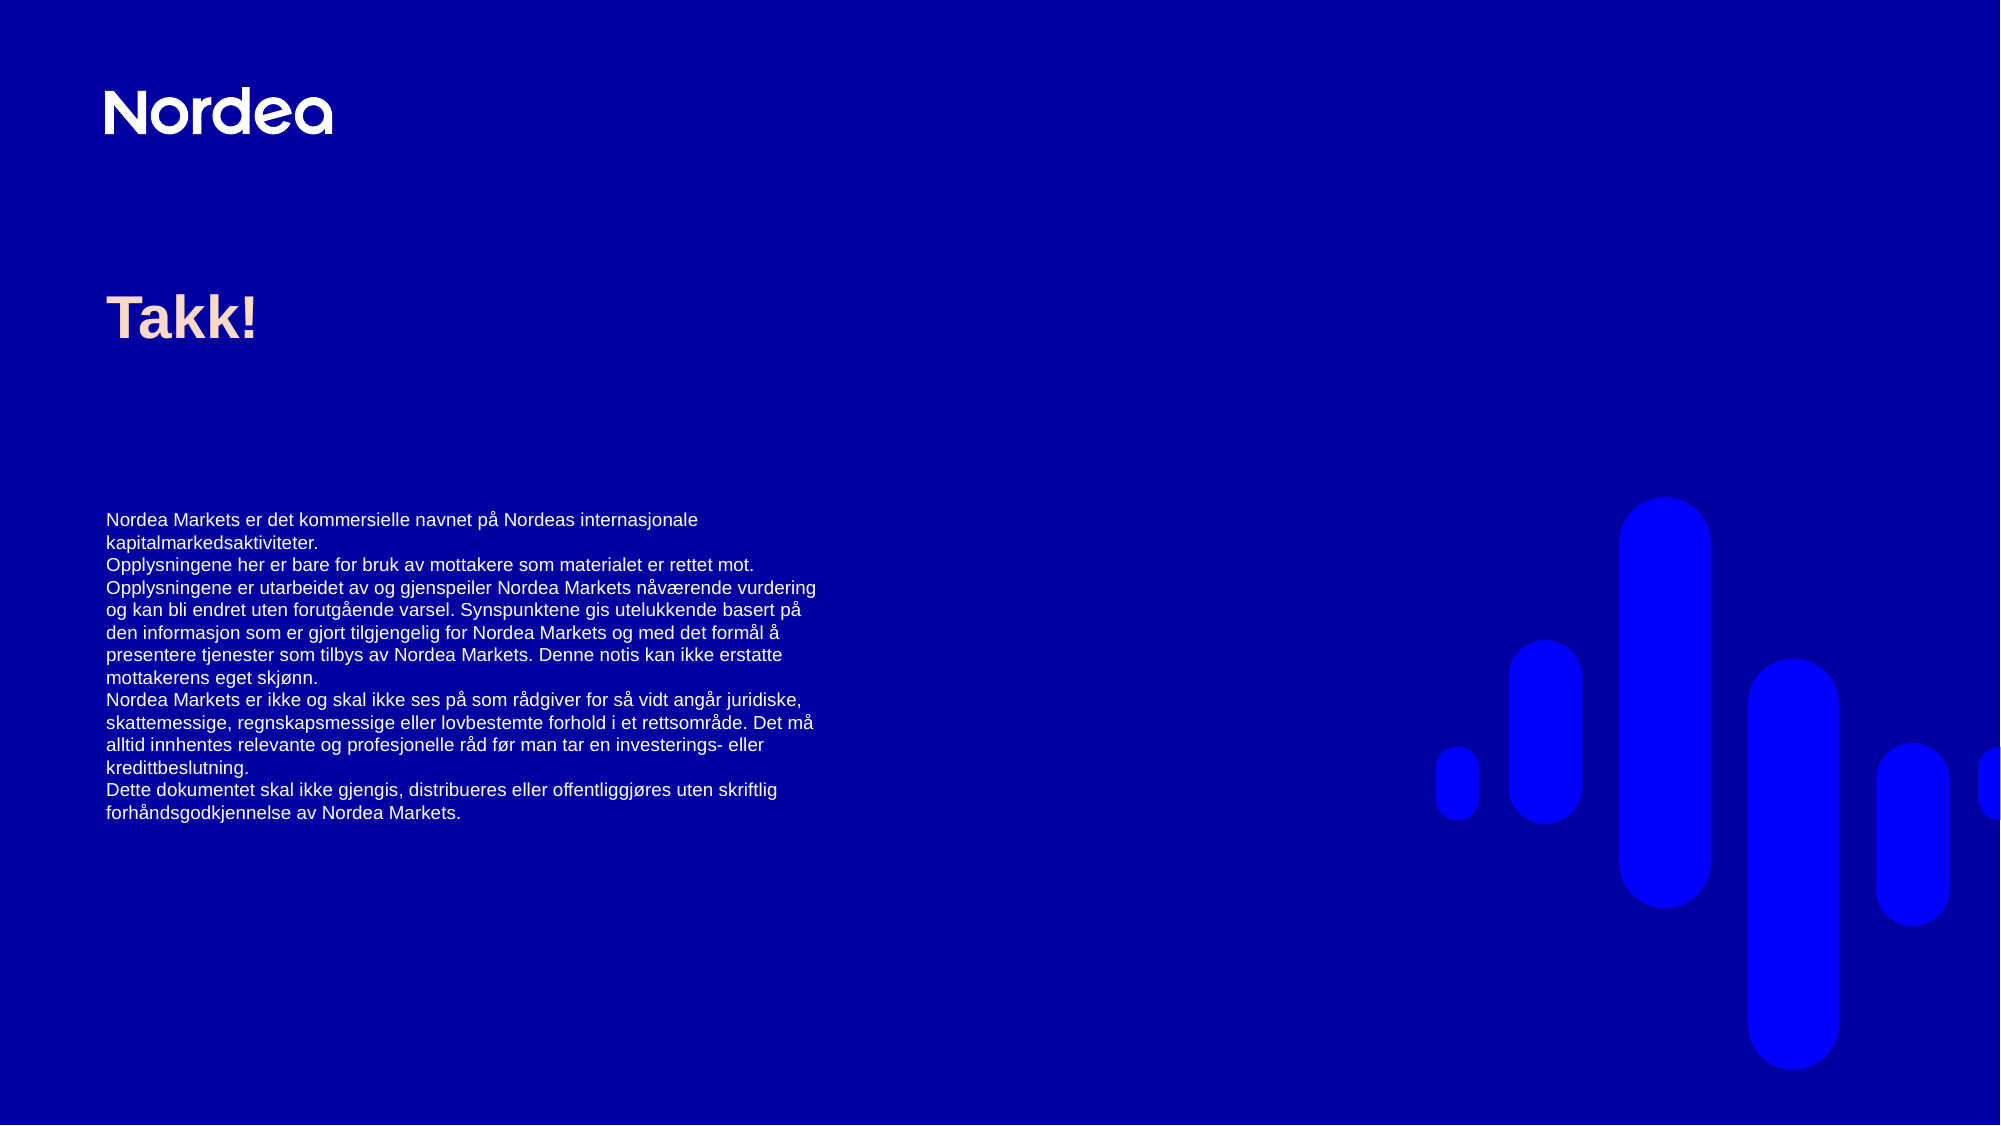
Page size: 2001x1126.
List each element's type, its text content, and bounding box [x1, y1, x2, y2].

list Nordea Markets er det kommersielle navnet på Nordeas internasjonale kapitalmarkedsaktiviteter. Opplysningene her er bare for bruk av mottakere som materialet er rettet mot. Opplysningene er utarbeidet av og gjenspeiler Nordea Markets nåværende vurdering og kan bli endret uten forutgående varsel. Synspunktene gis utelukkende basert på den informasjon som er gjort tilgjengelig for Nordea Markets og med det formål å presentere tjenester som tilbys av Nordea Markets. Denne notis kan ikke erstatte mottakerens eget skjønn. Nordea Markets er ikke og skal ikke ses på som rådgiver for så vidt angår juridiske, skattemessige, regnskapsmessige eller lovbestemte forhold i et rettsområde. Det må alltid innhentes relevante og profesjonelle råd før man tar en investerings- eller kredittbeslutning. Dette dokumentet skal ikke gjengis, distribueres eller offentliggjøres uten skriftlig forhåndsgodkjennelse av Nordea Markets. [106, 507, 825, 715]
title Takk! [106, 219, 1288, 351]
